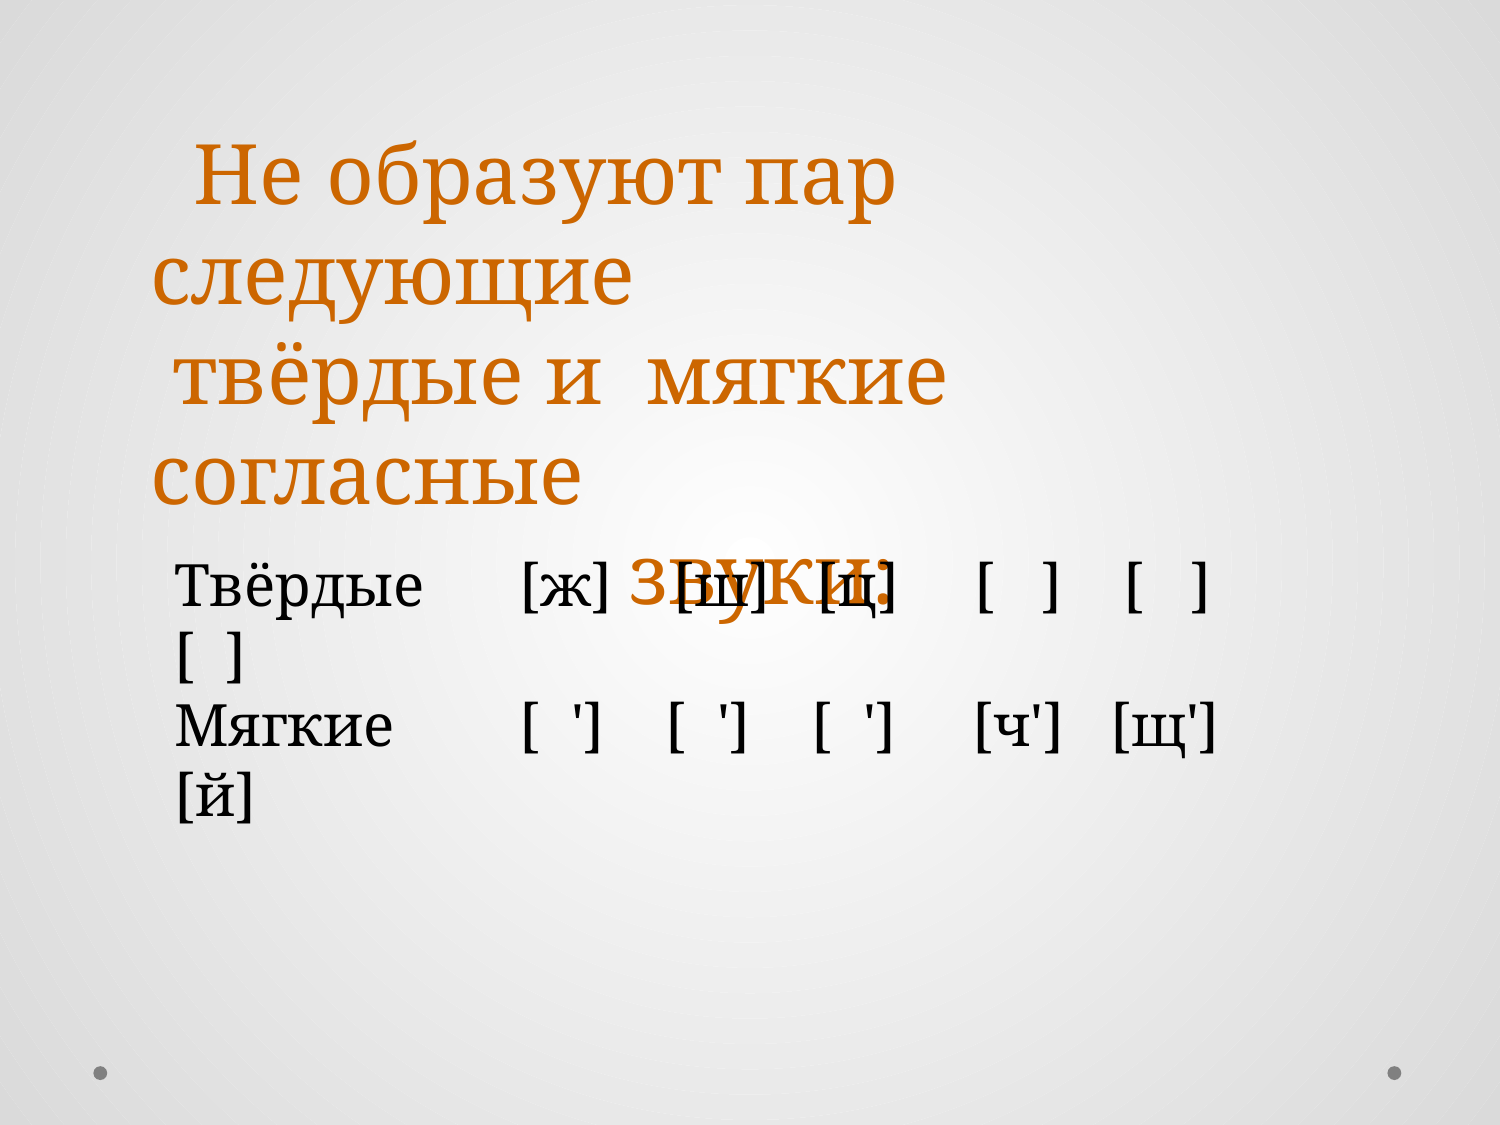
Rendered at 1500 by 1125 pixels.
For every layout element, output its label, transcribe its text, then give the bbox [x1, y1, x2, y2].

text_box Твёрдые [ж] [ш] [ц] [ ] [ ] [ ] Мягкие [ '] [ '] [ '] [ч'] [щ'] [й] [159, 541, 1353, 836]
text_box Не образуют пар следующие твёрдые и мягкие согласные звуки: [135, 113, 1365, 629]
